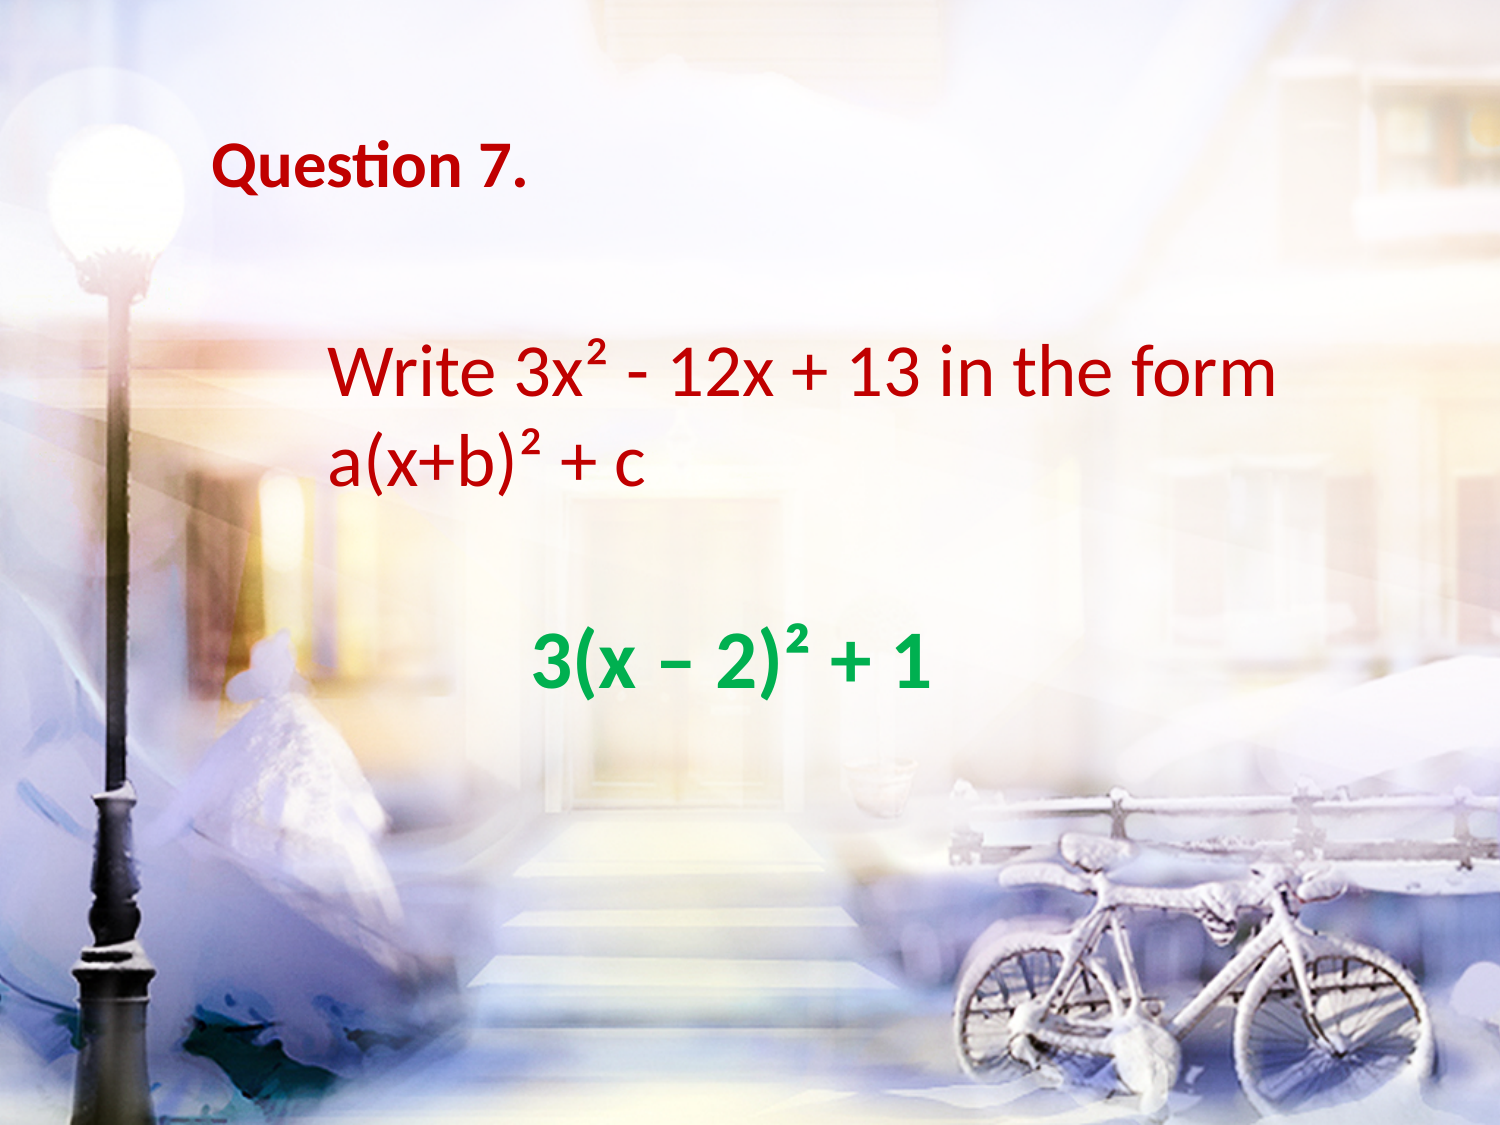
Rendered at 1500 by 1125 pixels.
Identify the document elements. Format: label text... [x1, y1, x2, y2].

text_box 3(x – 2)² + 1 [515, 597, 949, 713]
text_box Write 3x² - 12x + 13 in the form a(x+b)² + c [312, 314, 1446, 510]
picture [0, 0, 1500, 1125]
text_box Question 7. [196, 113, 545, 209]
